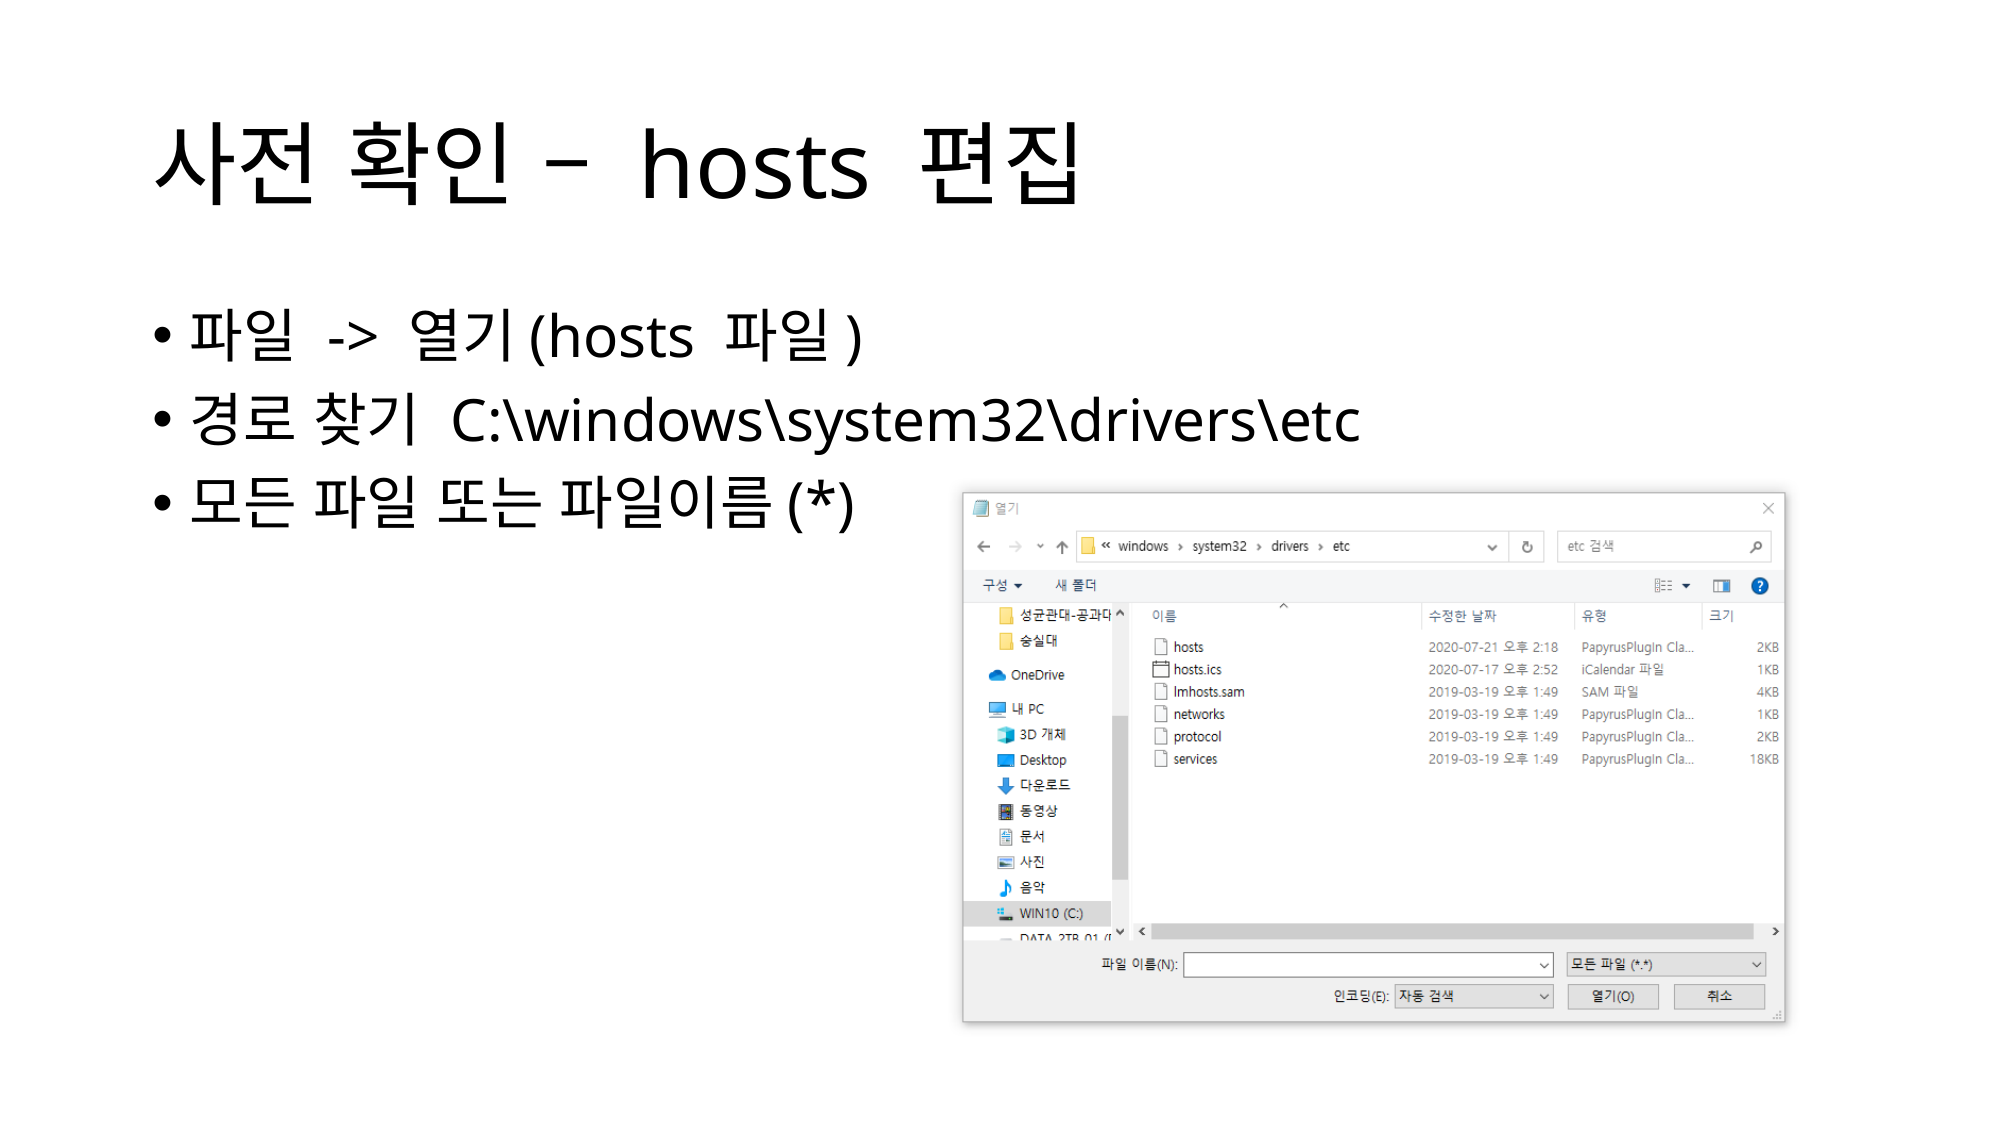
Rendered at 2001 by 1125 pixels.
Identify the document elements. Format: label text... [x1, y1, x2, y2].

title 사전 확인 – hosts 편집 [137, 59, 1863, 278]
picture [921, 454, 1811, 1049]
list 파일 -> 열기(hosts 파일) 경로 찾기 C:\windows\system32\drivers\etc 모든 파일 또는 파일이름(*) [137, 299, 1863, 1014]
